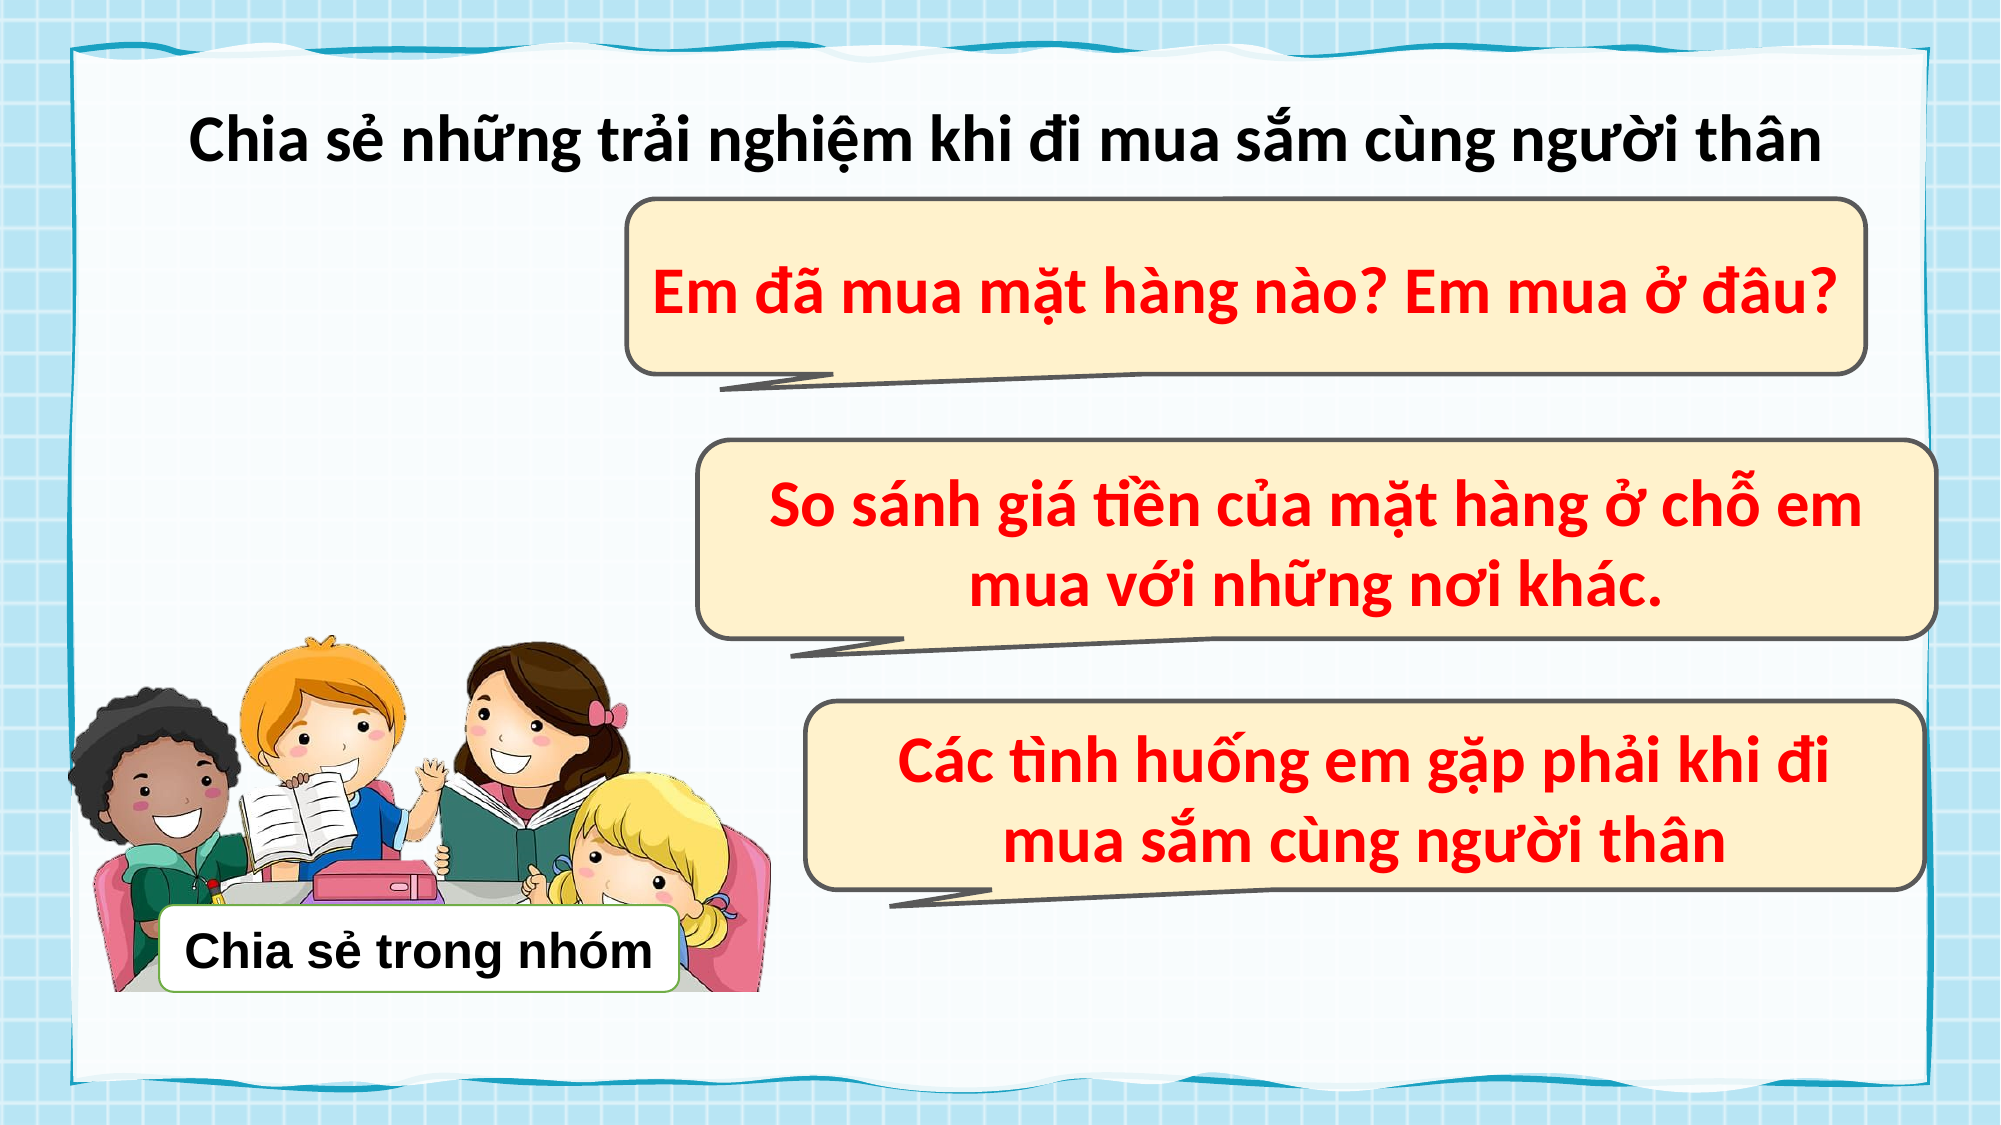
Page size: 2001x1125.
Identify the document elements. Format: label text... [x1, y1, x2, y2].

text_box Em đã mua mặt hàng nào? Em mua ở đâu? [625, 197, 1867, 391]
text_box So sánh giá tiền của mặt hàng ở chỗ em mua với những nơi khác. [696, 438, 1938, 658]
text_box [68, 42, 1930, 634]
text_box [68, 634, 771, 992]
text_box Các tình huống em gặp phải khi đi mua sắm cùng người thân [804, 699, 1926, 908]
picture [0, 0, 2001, 1125]
text_box [71, 630, 1932, 1093]
text_box Chia sẻ những trải nghiệm khi đi mua sắm cùng người thân [175, 87, 1888, 183]
